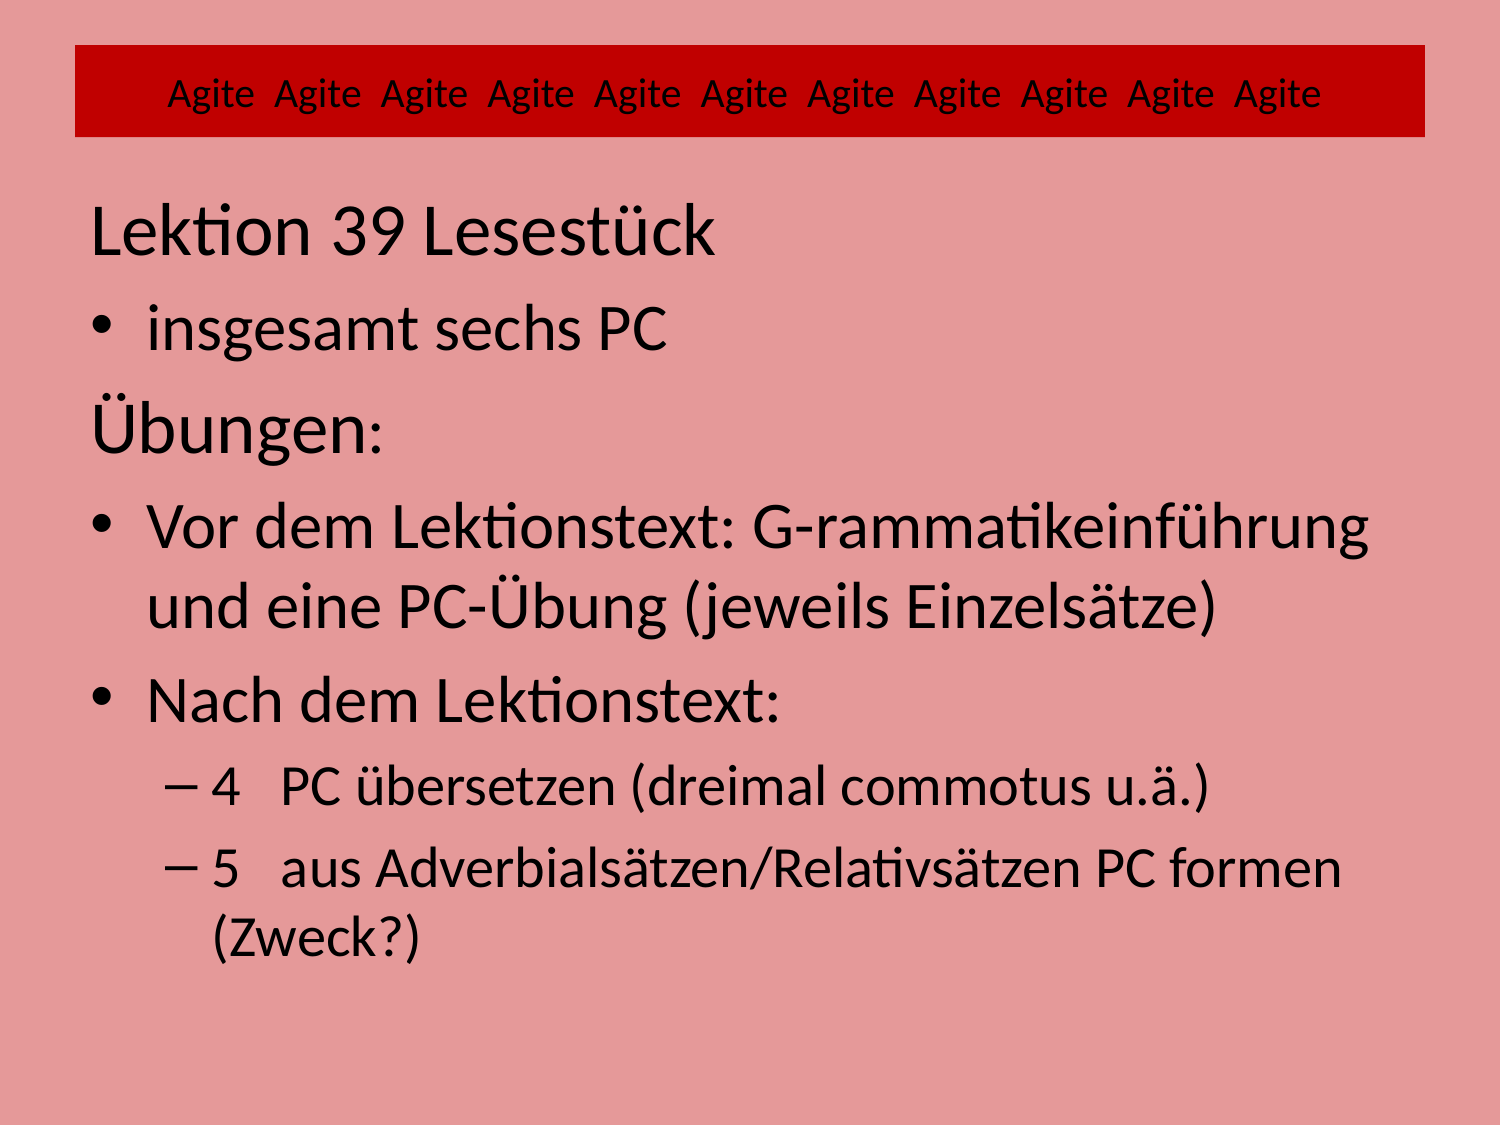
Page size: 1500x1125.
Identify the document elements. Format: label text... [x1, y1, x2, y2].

list Lektion 39 Lesestück insgesamt sechs PC Übungen: Vor dem Lektionstext: G-rammatikeinführung und eine PC-Übung (jeweils Einzelsätze) Nach dem Lektionstext: 4 PC übersetzen (dreimal commotus u.ä.) 5 aus Adverbialsätzen/Relativsätzen PC formen (Zweck?) [74, 172, 1426, 1006]
title Agite Agite Agite Agite Agite Agite Agite Agite Agite Agite Agite [74, 44, 1426, 138]
